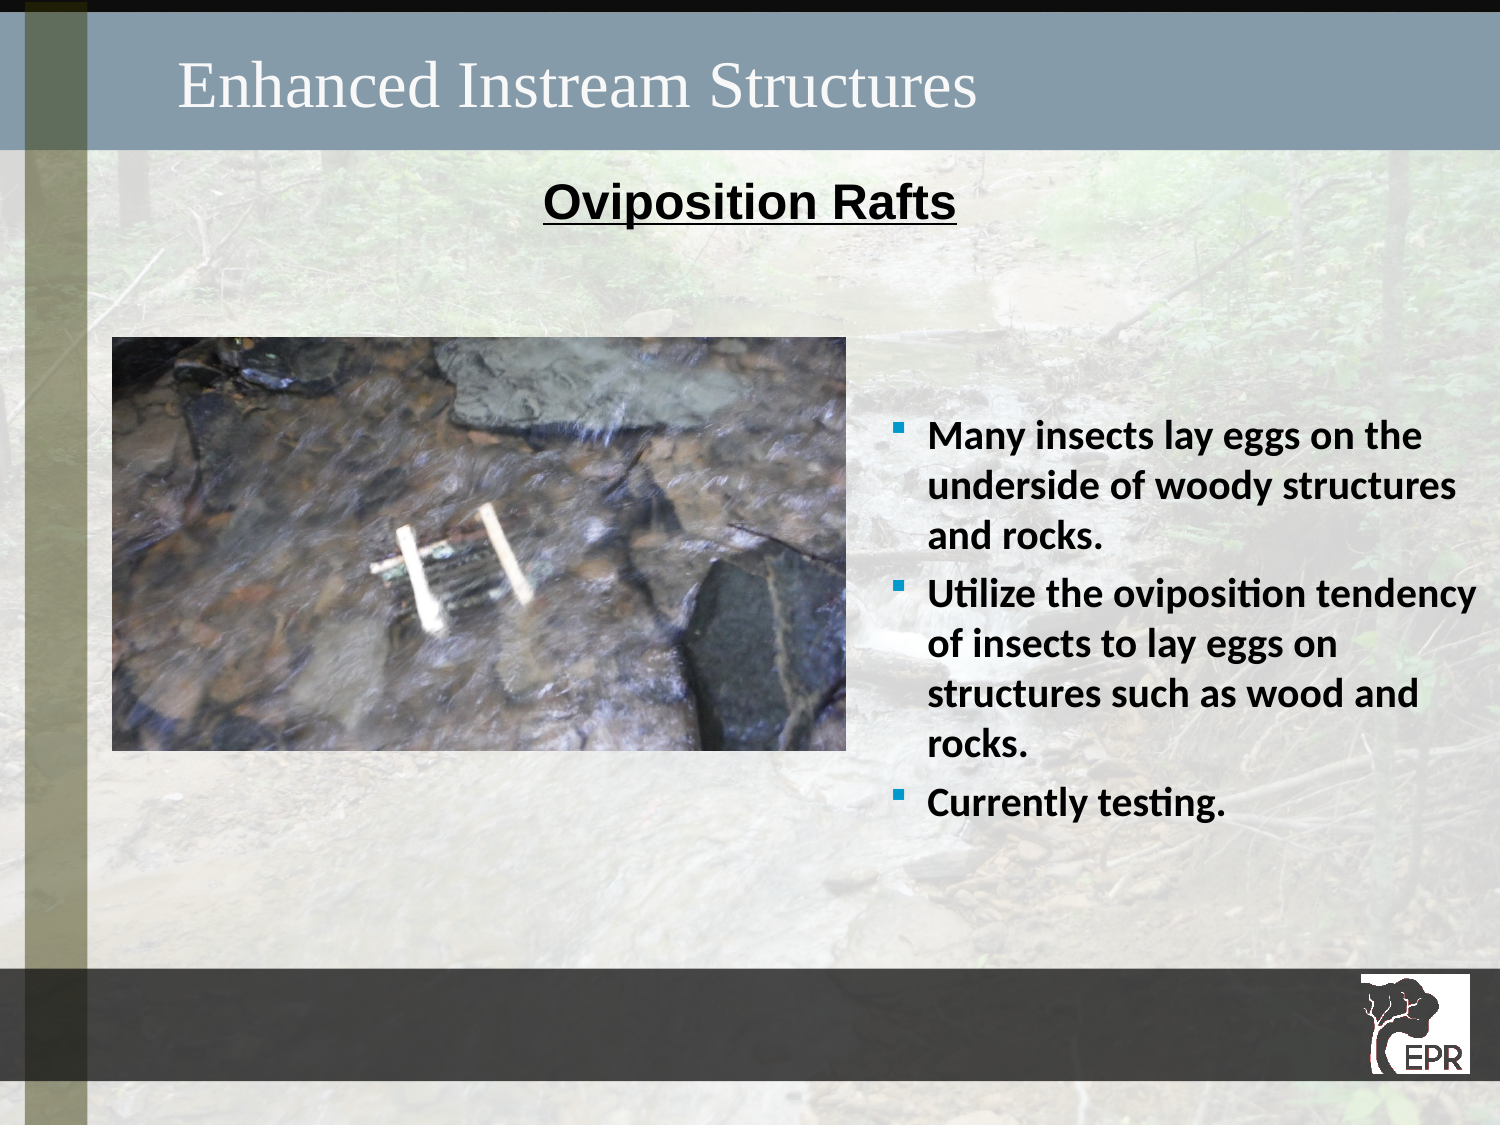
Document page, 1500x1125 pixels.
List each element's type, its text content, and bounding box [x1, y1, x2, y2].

list Many insects lay eggs on the underside of woody structures and rocks. Utilize the oviposition tendency of insects to lay eggs on structures such as wood and rocks. Currently testing. [874, 399, 1500, 840]
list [112, 337, 846, 751]
title Enhanced Instream Structures [162, 33, 1474, 130]
text_box Oviposition Rafts [374, 162, 1125, 238]
picture [1361, 974, 1470, 1074]
